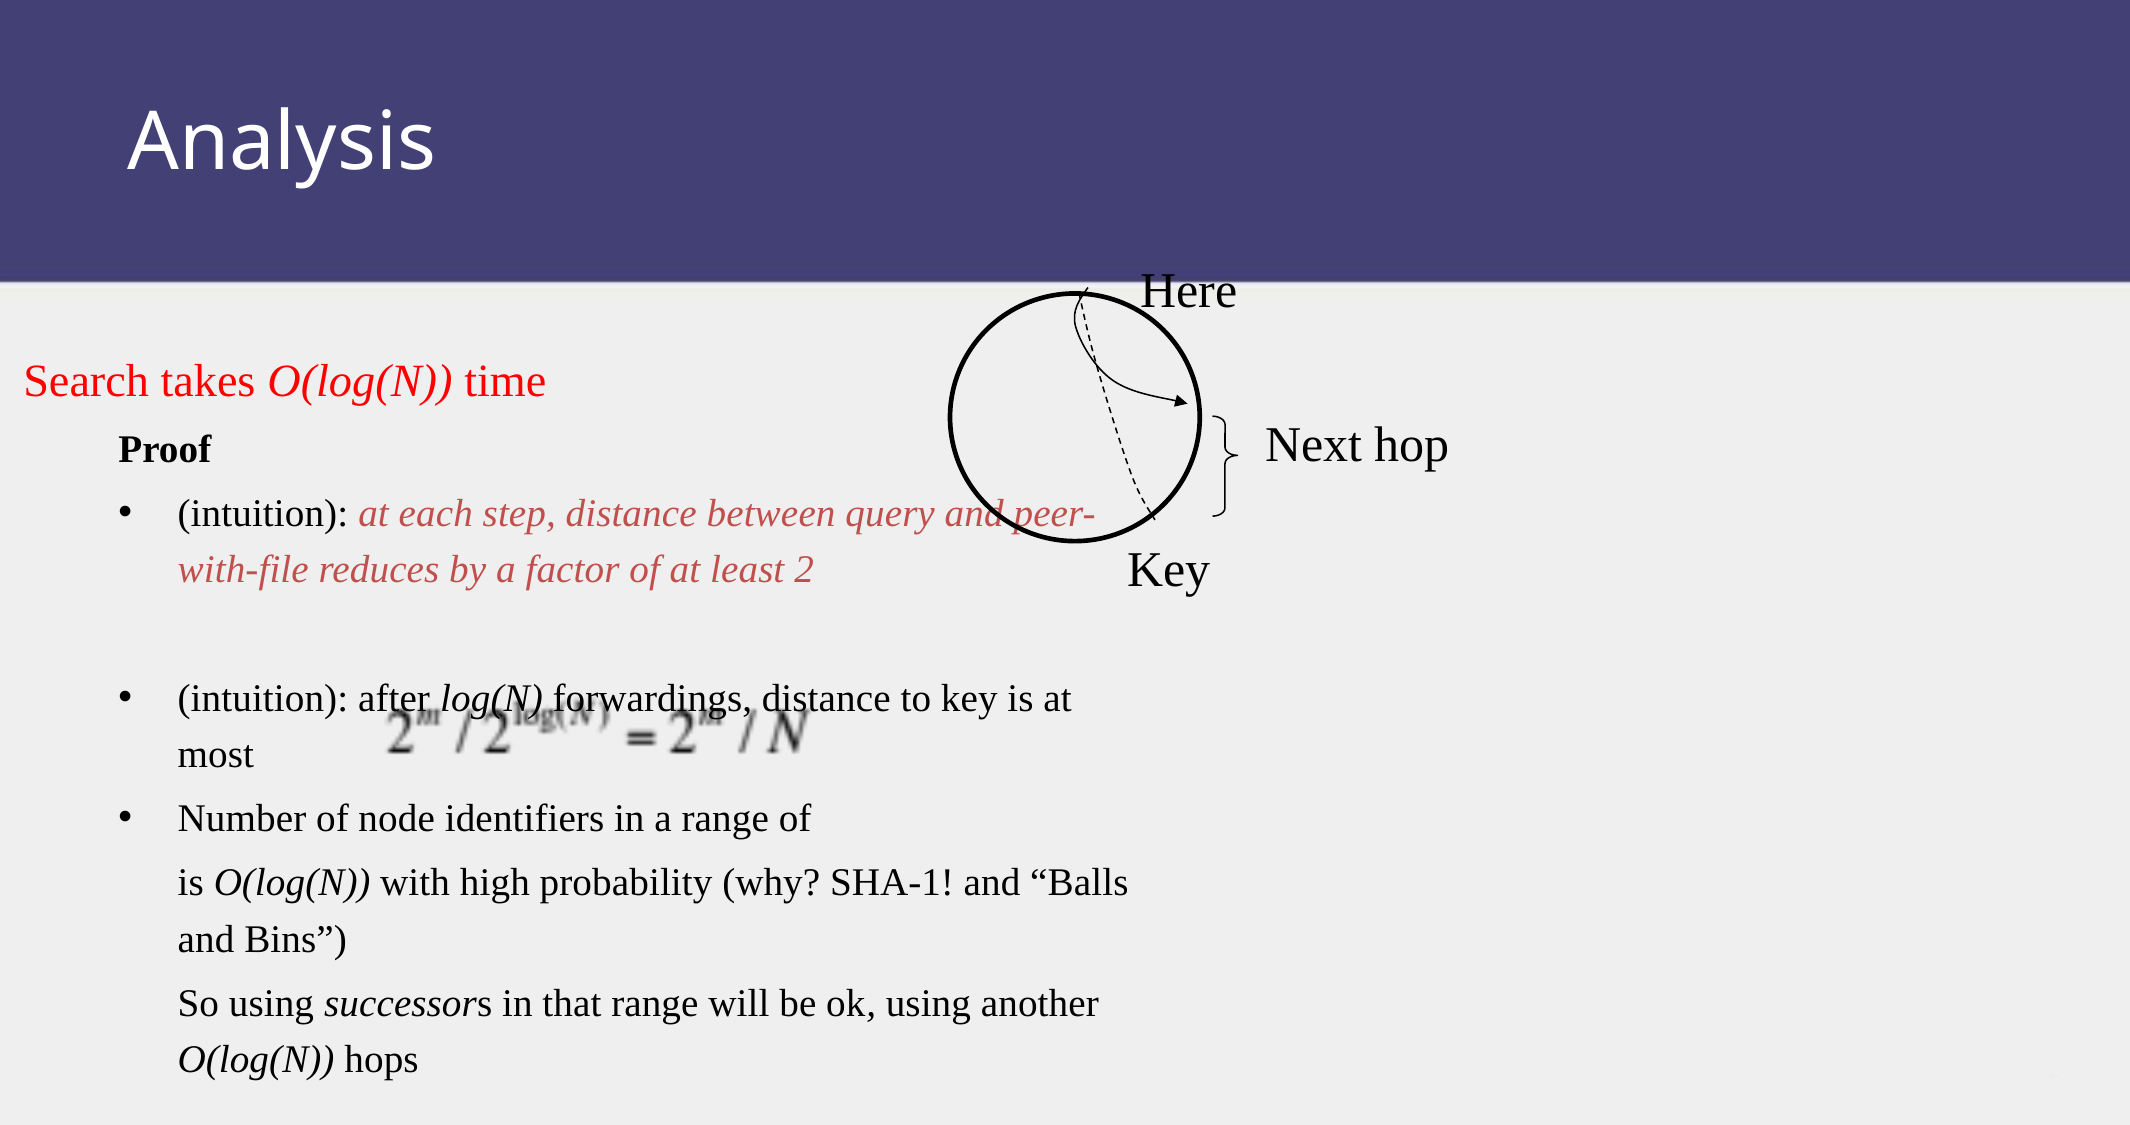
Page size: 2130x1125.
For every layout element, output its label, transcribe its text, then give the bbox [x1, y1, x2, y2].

list Search takes O(log(N)) time Proof (intuition): at each step, distance between query and peer-with-file reduces by a factor of at least 2 (intuition): after log(N) forwardings, distance to key is at most Number of node identifiers in a range of is O(log(N)) with high probability (why? SHA-1! and “Balls and Bins”) So using successors in that range will be ok, using another O(log(N)) hops [2, 329, 1157, 1100]
title Analysis [106, 45, 2059, 230]
text_box Key [1112, 528, 1226, 604]
text_box [1074, 299, 1096, 365]
picture [0, 0, 2130, 1125]
text_box [950, 293, 1152, 542]
text_box [1096, 295, 1200, 514]
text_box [378, 687, 816, 763]
text_box Here [1125, 249, 1253, 325]
text_box [1078, 292, 1155, 520]
text_box [1212, 416, 1238, 517]
text_box Next hop [1250, 403, 1465, 479]
text_box [1081, 287, 1188, 407]
